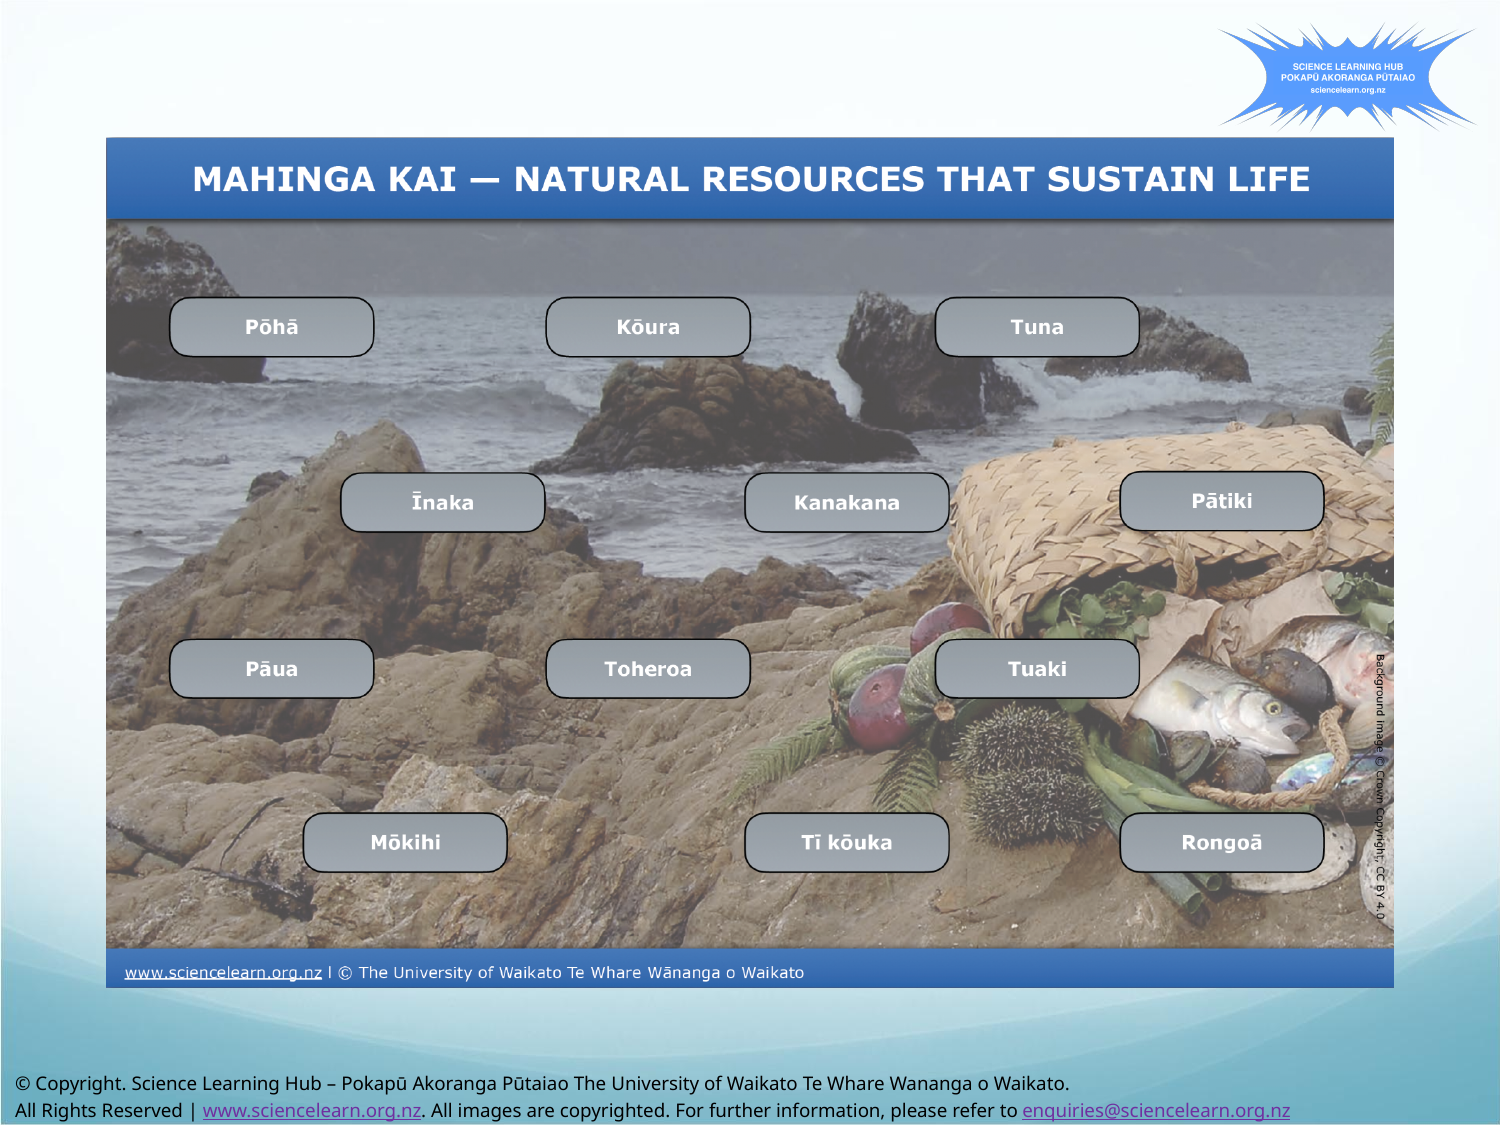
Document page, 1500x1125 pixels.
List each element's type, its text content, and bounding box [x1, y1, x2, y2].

text_box © Copyright. Science Learning Hub – Pokapū Akoranga Pūtaiao The University of Waikato Te Whare Wananga o Waikato. All Rights Reserved | www.sciencelearn.org.nz. All images are copyrighted. For further information, please refer to enquiries@sciencelearn.org.nz [0, 1053, 1500, 1125]
picture [0, 0, 1500, 1053]
